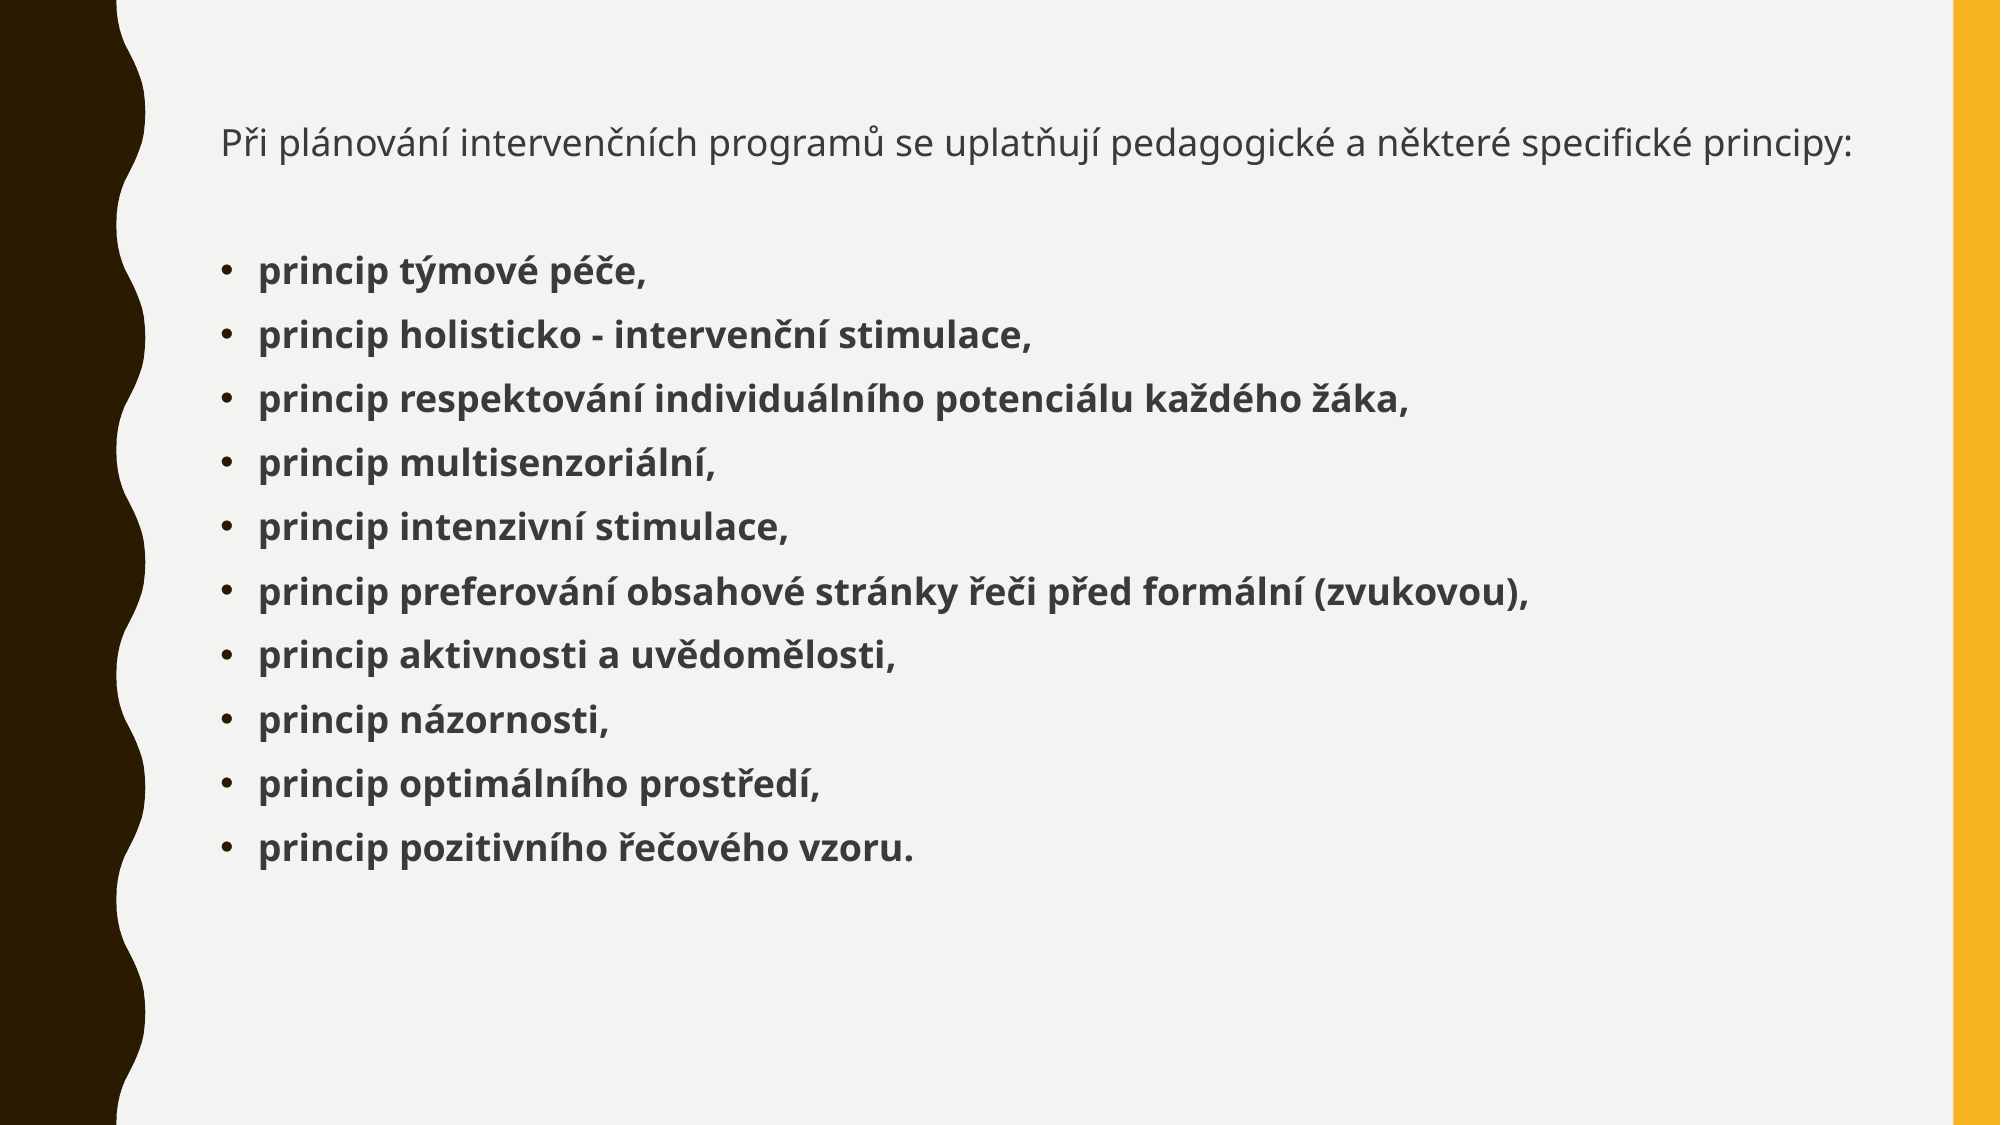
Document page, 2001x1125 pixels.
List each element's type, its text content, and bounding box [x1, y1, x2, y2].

list Při plánování intervenčních programů se uplatňují pedagogické a některé specifické principy: princip týmové péče, princip holisticko - intervenční stimulace, princip respektování individuálního potenciálu každého žáka, princip multisenzoriální, princip intenzivní stimulace, princip preferování obsahové stránky řeči před formální (zvukovou), princip aktivnosti a uvědomělosti, princip názornosti, princip optimálního prostředí, princip pozitivního řečového vzoru. [205, 106, 1875, 965]
